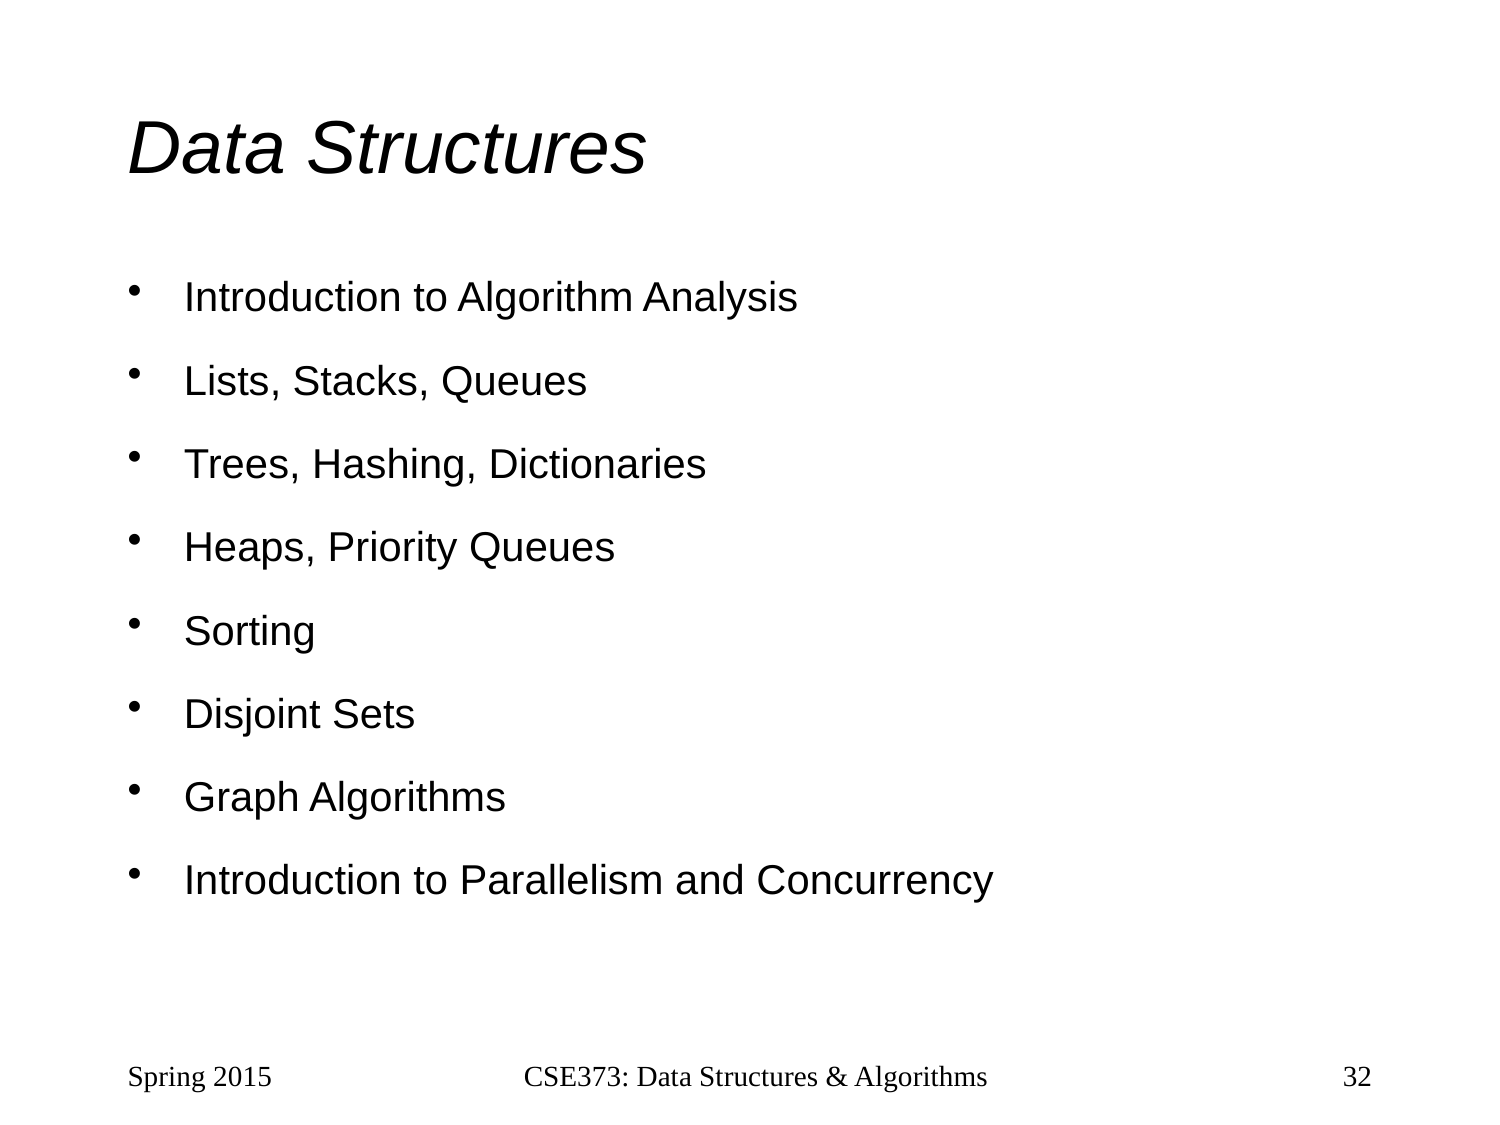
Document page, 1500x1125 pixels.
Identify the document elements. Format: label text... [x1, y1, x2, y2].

footer CSE373: Data Structures & Algorithms [474, 1049, 1038, 1125]
title Data Structures [112, 49, 1388, 238]
slide_number Spring 2015 [112, 1049, 426, 1125]
slide_number 32 [1074, 1049, 1388, 1125]
list Introduction to Algorithm Analysis Lists, Stacks, Queues Trees, Hashing, Dictionaries Heaps, Priority Queues Sorting Disjoint Sets Graph Algorithms Introduction to Parallelism and Concurrency [112, 262, 1438, 1001]
